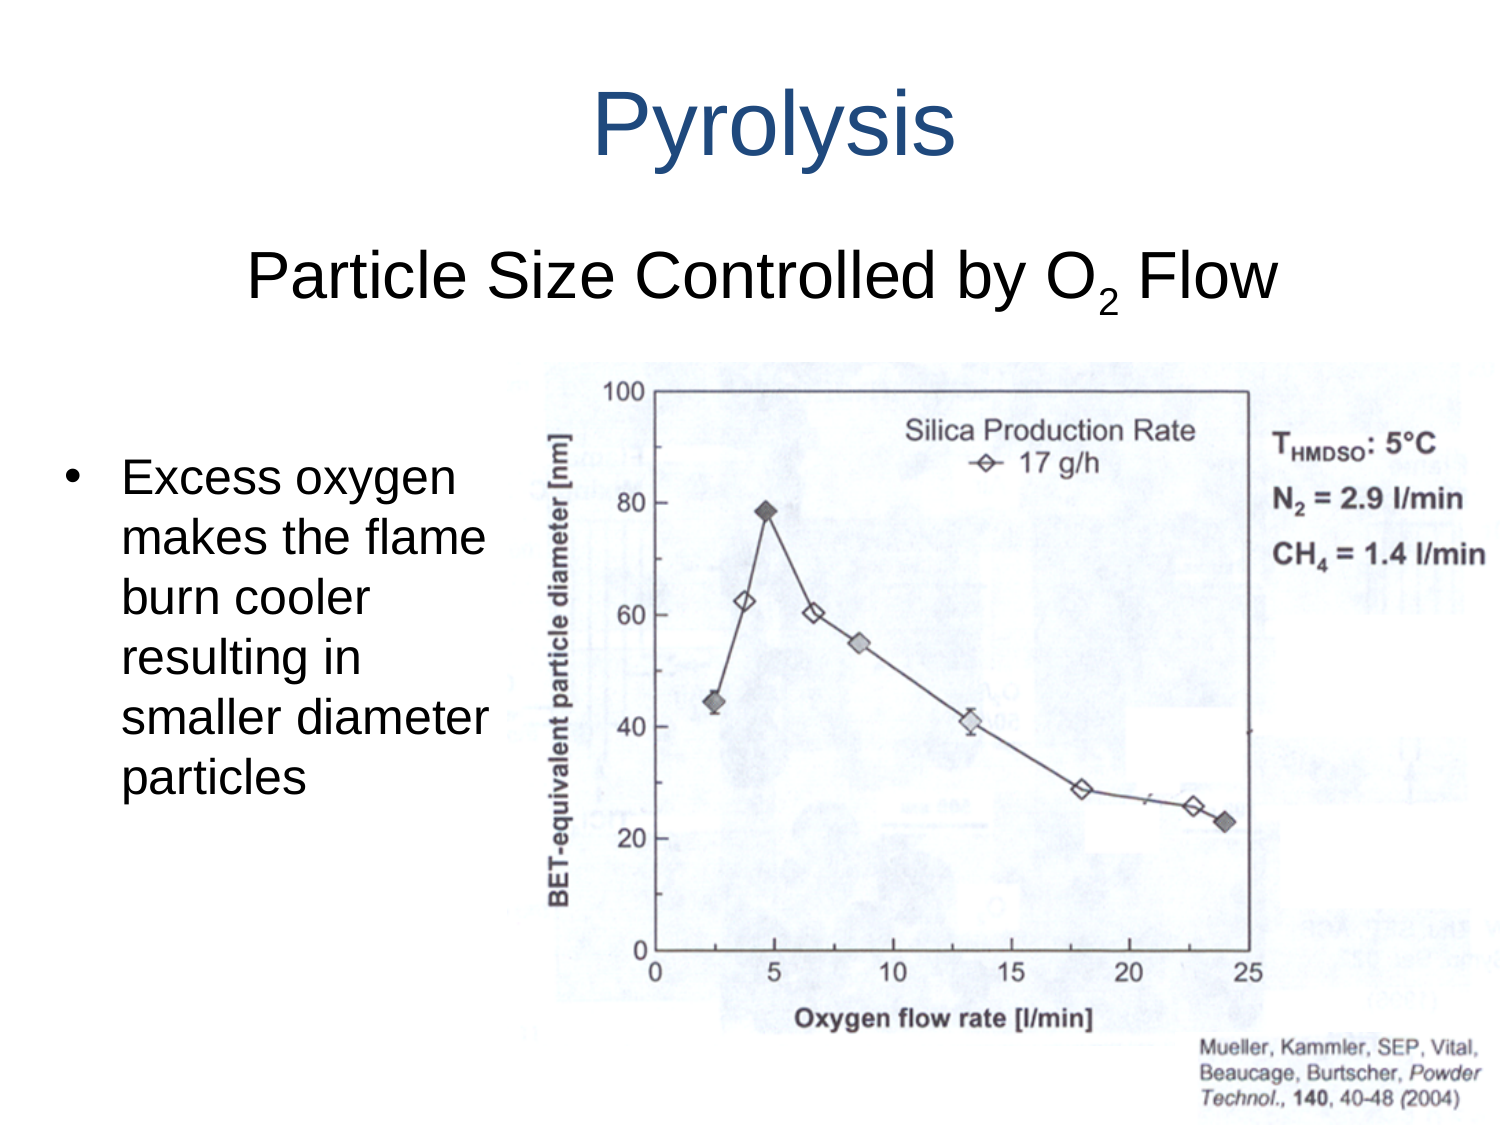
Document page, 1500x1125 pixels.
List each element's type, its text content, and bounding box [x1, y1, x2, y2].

picture [507, 362, 1500, 1125]
text_box Pyrolysis [99, 24, 1450, 213]
text_box Excess oxygen makes the flame burn cooler resulting in smaller diameter particles [50, 437, 502, 813]
text_box Particle Size Controlled by O2 Flow [87, 224, 1438, 338]
